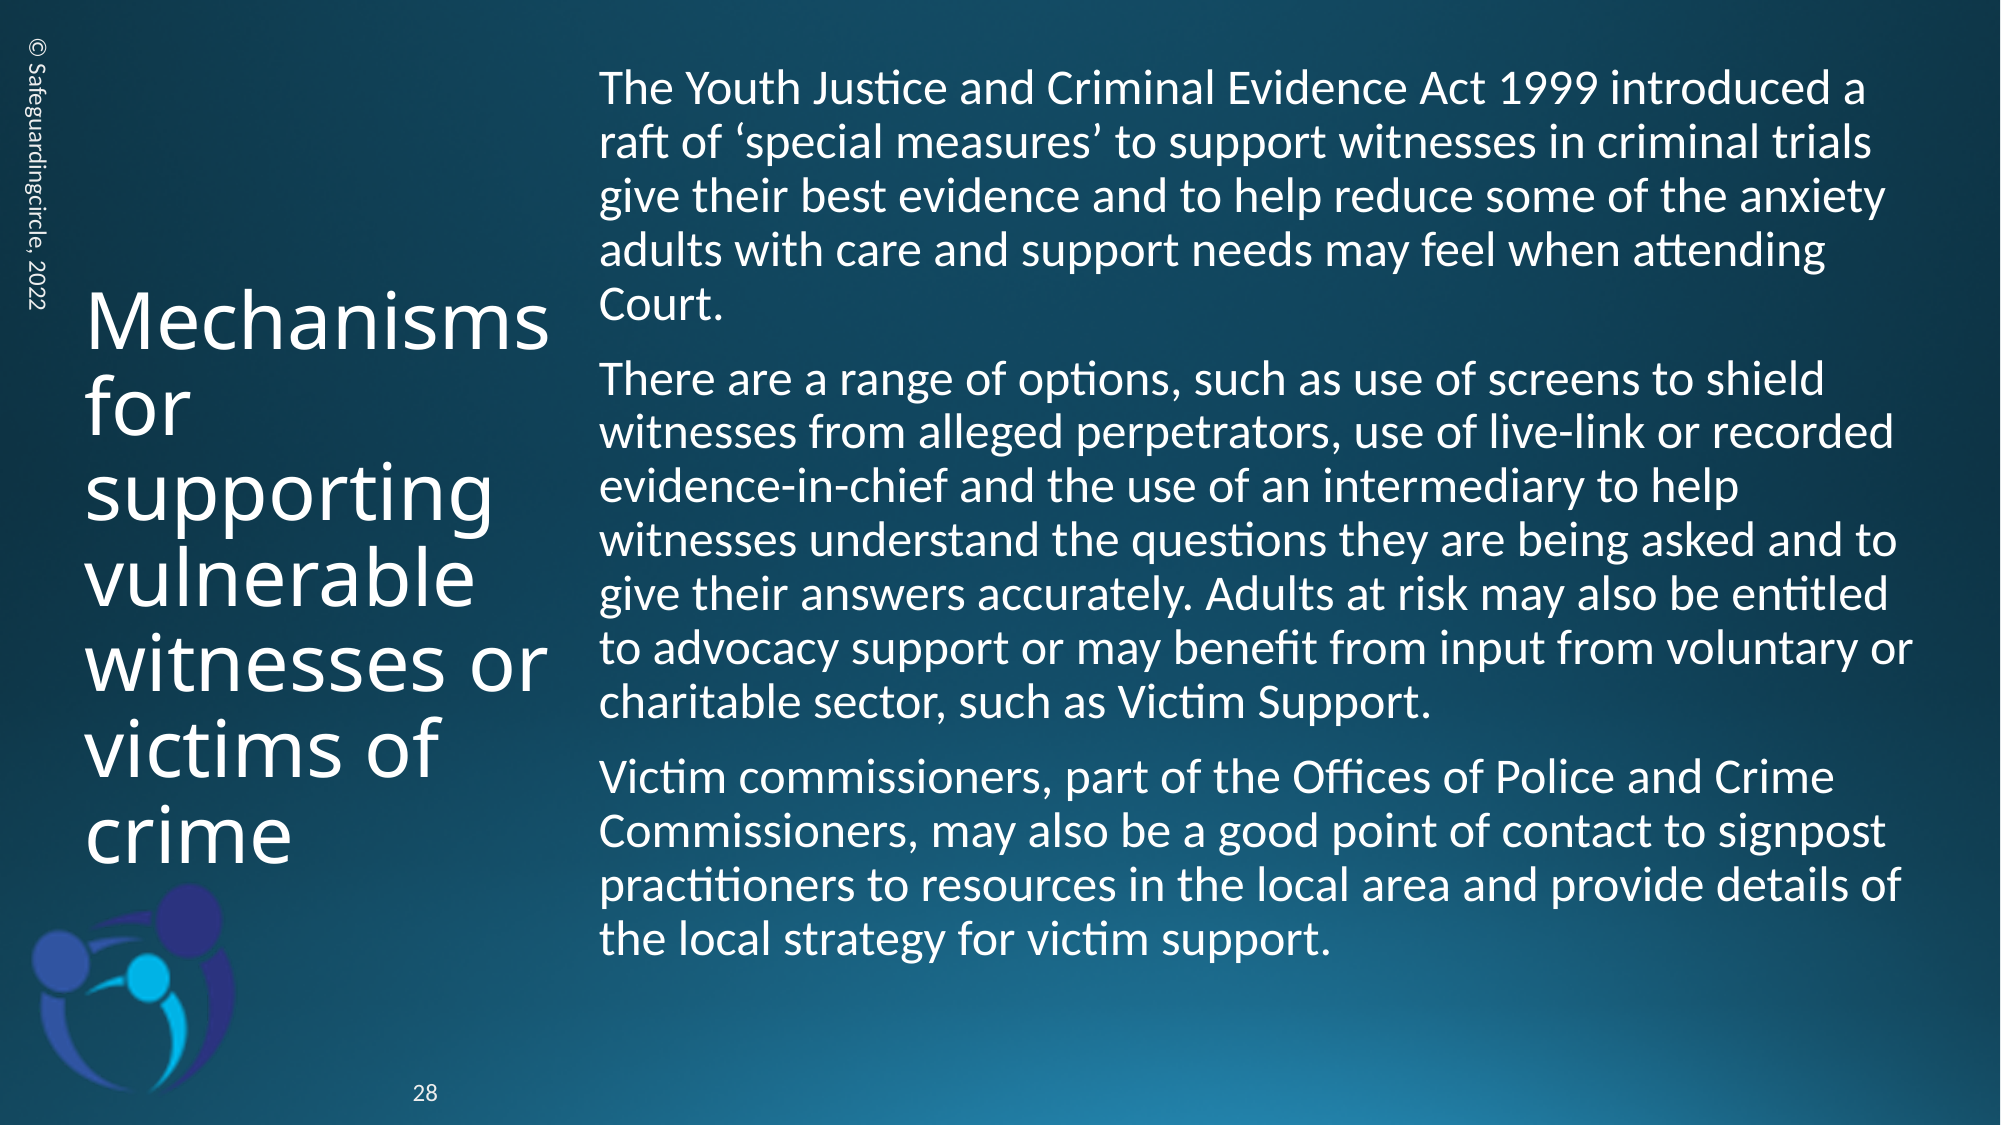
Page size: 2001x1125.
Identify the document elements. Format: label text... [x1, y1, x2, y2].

list The Youth Justice and Criminal Evidence Act 1999 introduced a raft of ‘special measures’ to support witnesses in criminal trials give their best evidence and to help reduce some of the anxiety adults with care and support needs may feel when attending Court. There are a range of options, such as use of screens to shield witnesses from alleged perpetrators, use of live-link or recorded evidence-in-chief and the use of an intermediary to help witnesses understand the questions they are being asked and to give their answers accurately. Adults at risk may also be entitled to advocacy support or may benefit from input from voluntary or charitable sector, such as Victim Support. Victim commissioners, part of the Offices of Police and Crime Commissioners, may also be a good point of contact to signpost practitioners to resources in the local area and provide details of the local strategy for victim support. [583, 53, 1937, 1044]
slide_number 28 [3, 1061, 454, 1121]
picture [0, 0, 2001, 1125]
footer © Safeguardingcircle, 2022 [9, 22, 70, 698]
title Mechanisms for supporting vulnerable witnesses or victims of crime [69, 210, 583, 951]
